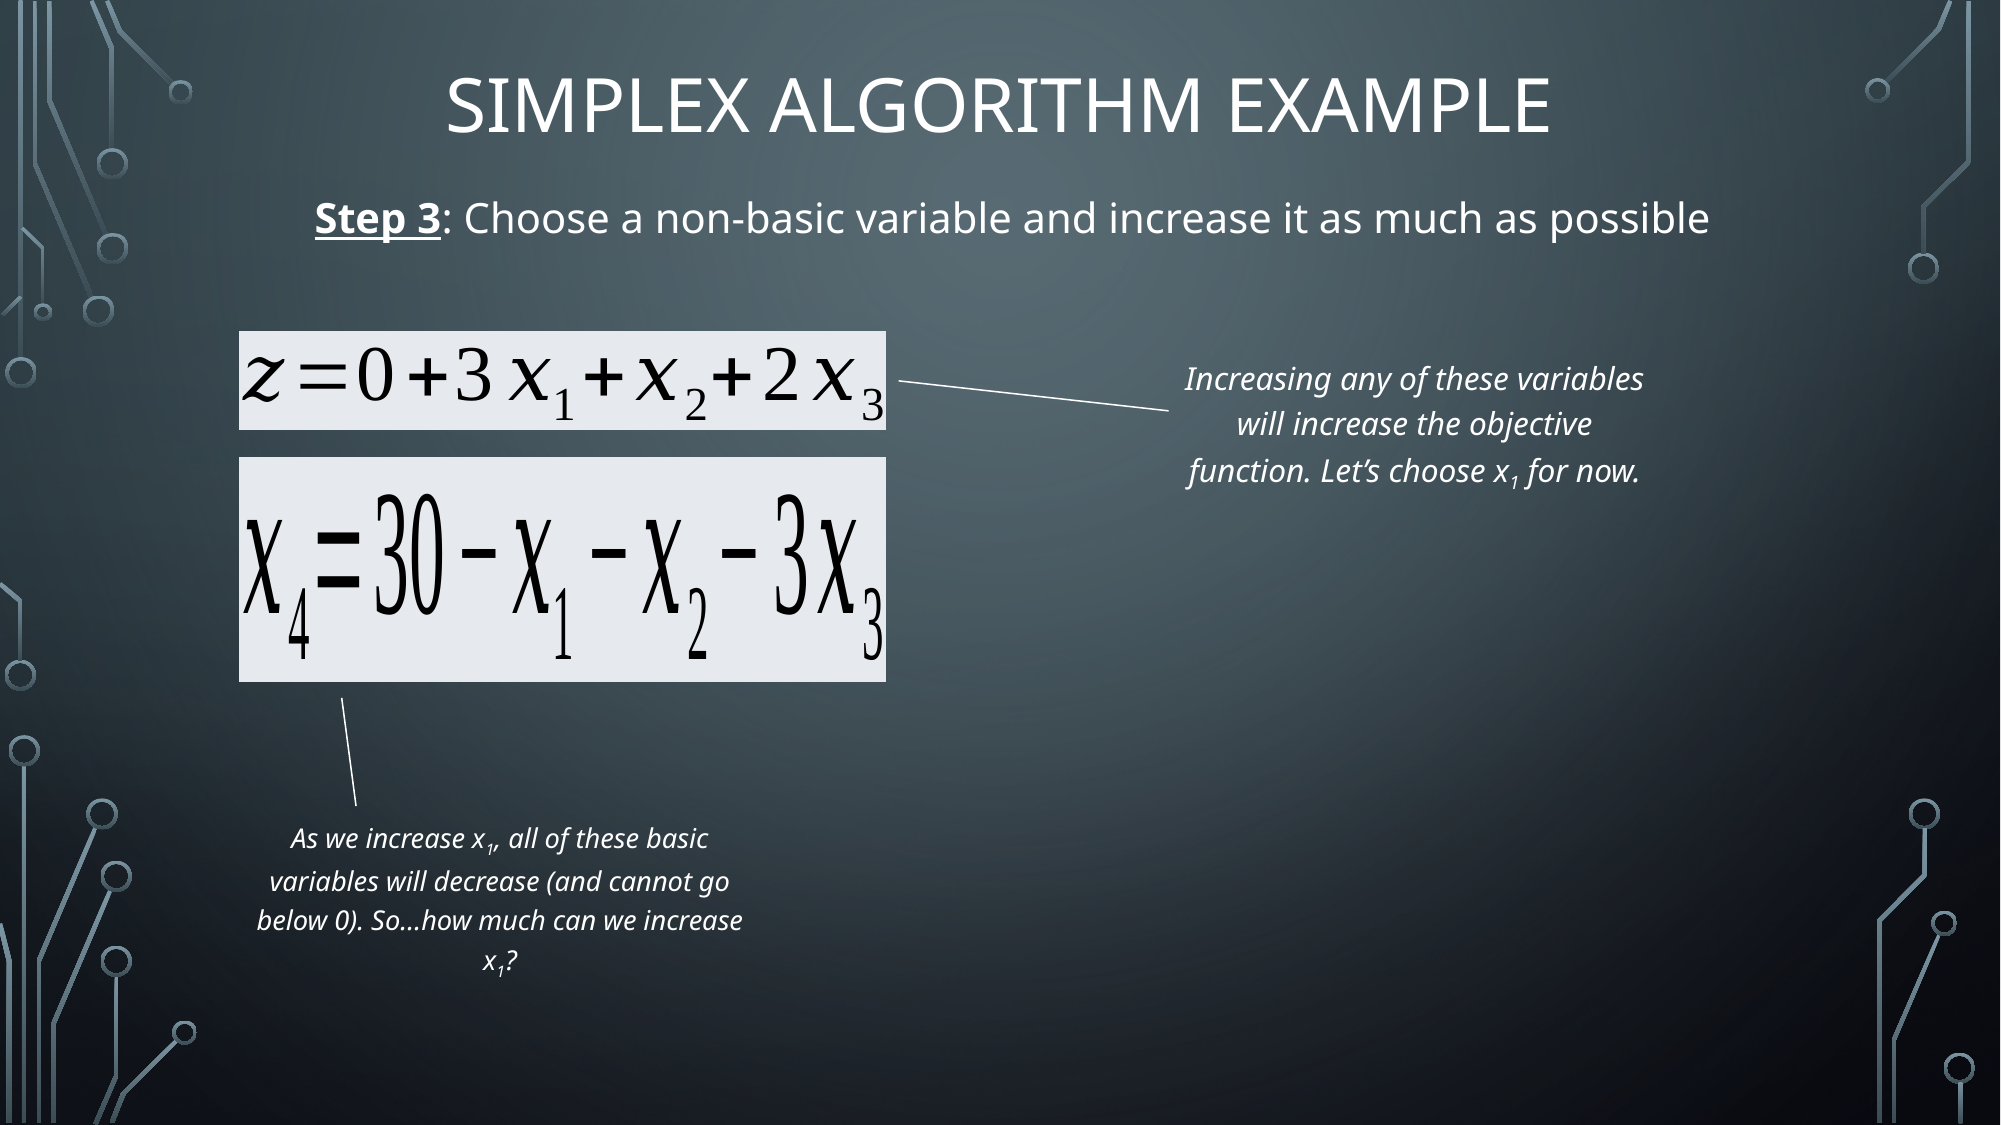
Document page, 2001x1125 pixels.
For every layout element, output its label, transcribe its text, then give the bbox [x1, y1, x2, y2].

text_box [341, 697, 357, 807]
text_box As we increase x1, all of these basic variables will decrease (and cannot go below 0). So…how much can we increase x1? [238, 806, 762, 990]
text_box Step 3: Choose a non-basic variable and increase it as much as possible [202, 174, 1824, 260]
title Simplex Algorithm Example [187, 37, 1813, 179]
text_box Increasing any of these variables will increase the objective function. Let’s choose x1 for now. [1168, 343, 1661, 517]
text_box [898, 380, 1169, 411]
